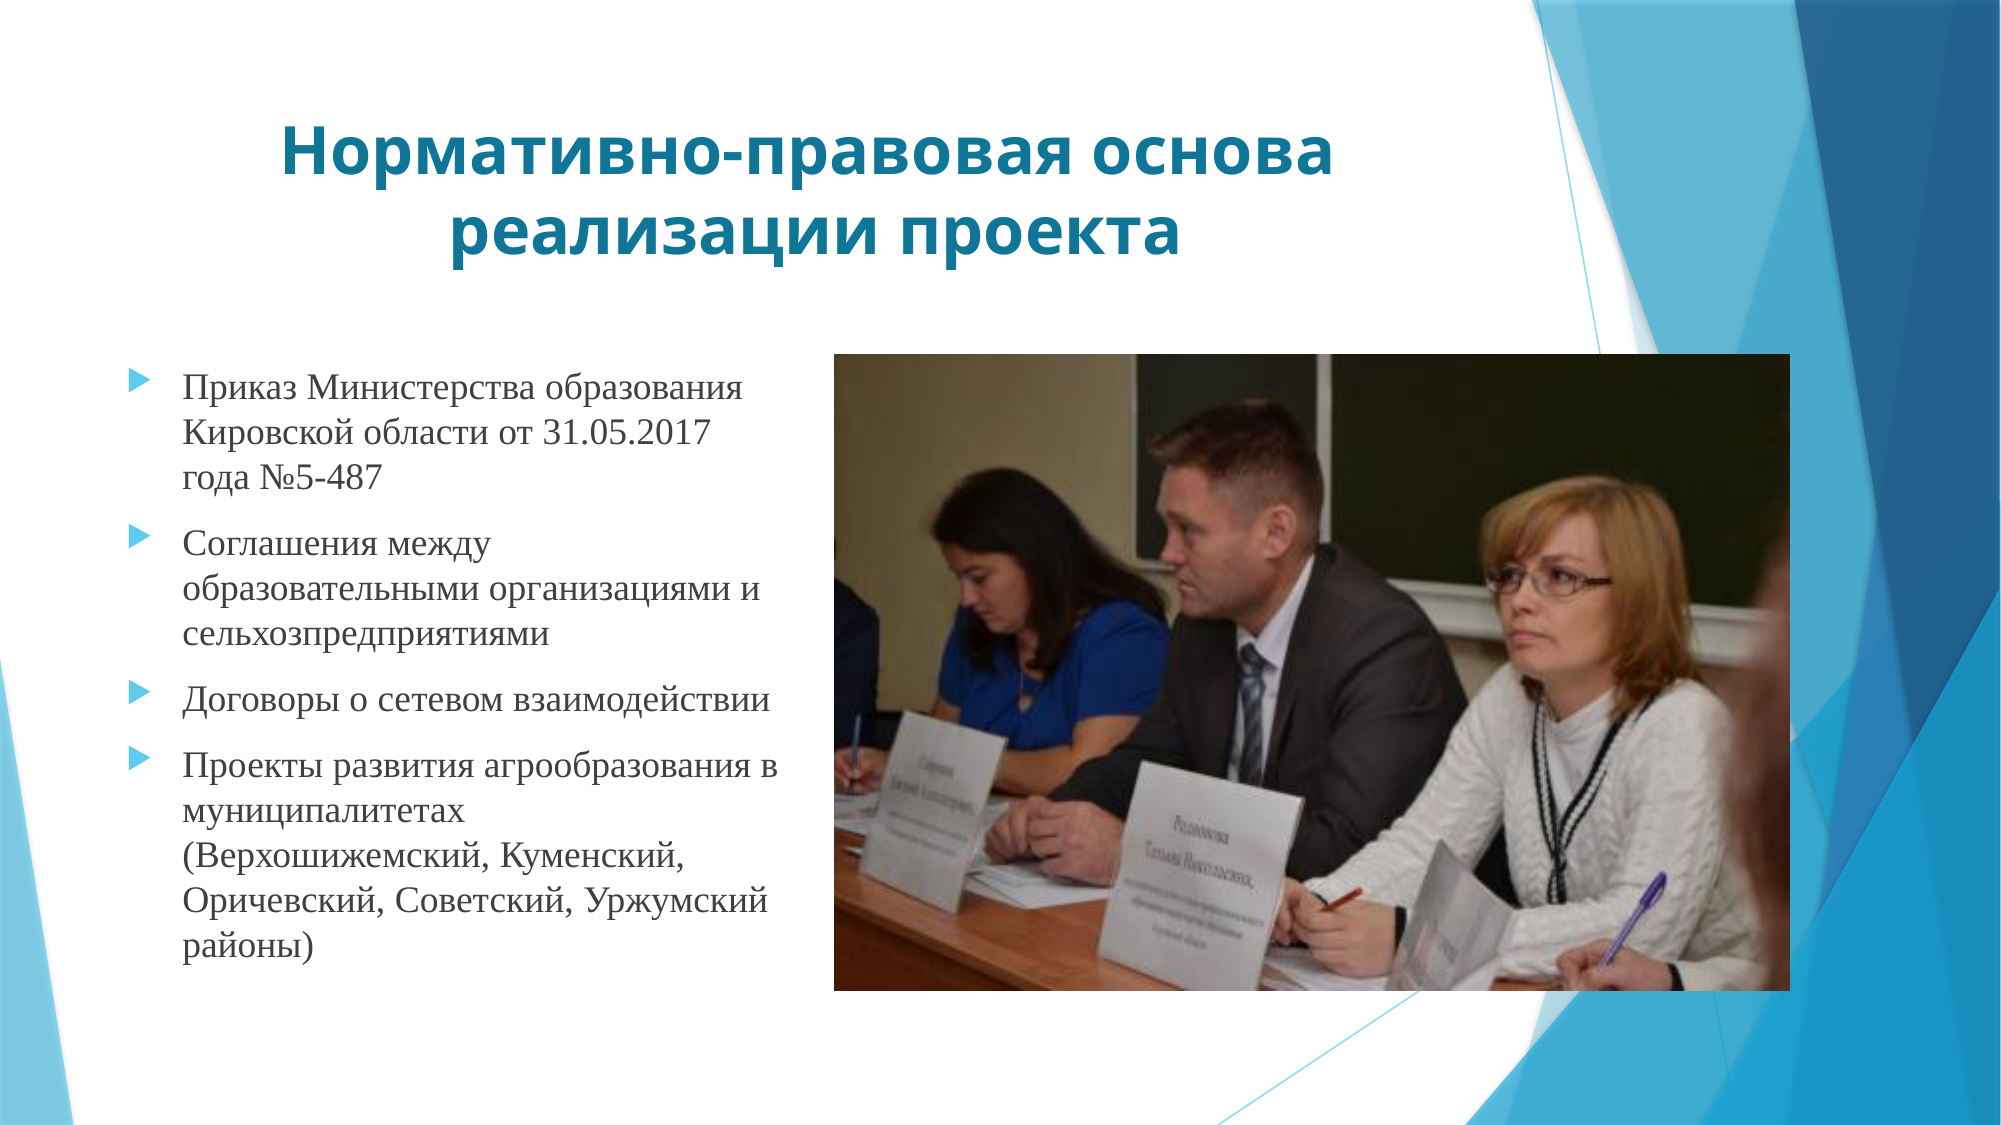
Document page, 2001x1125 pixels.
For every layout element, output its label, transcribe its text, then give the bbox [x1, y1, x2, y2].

title Нормативно-правовая основа реализации проекта [111, 99, 1522, 317]
list Приказ Министерства образования Кировской области от 31.05.2017 года №5-487 Соглашения между образовательными организациями и сельхозпредприятиями Договоры о сетевом взаимодействии Проекты развития агрообразования в муниципалитетах (Верхошижемский, Куменский, Оричевский, Советский, Уржумский районы) [111, 354, 798, 992]
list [834, 353, 1791, 992]
